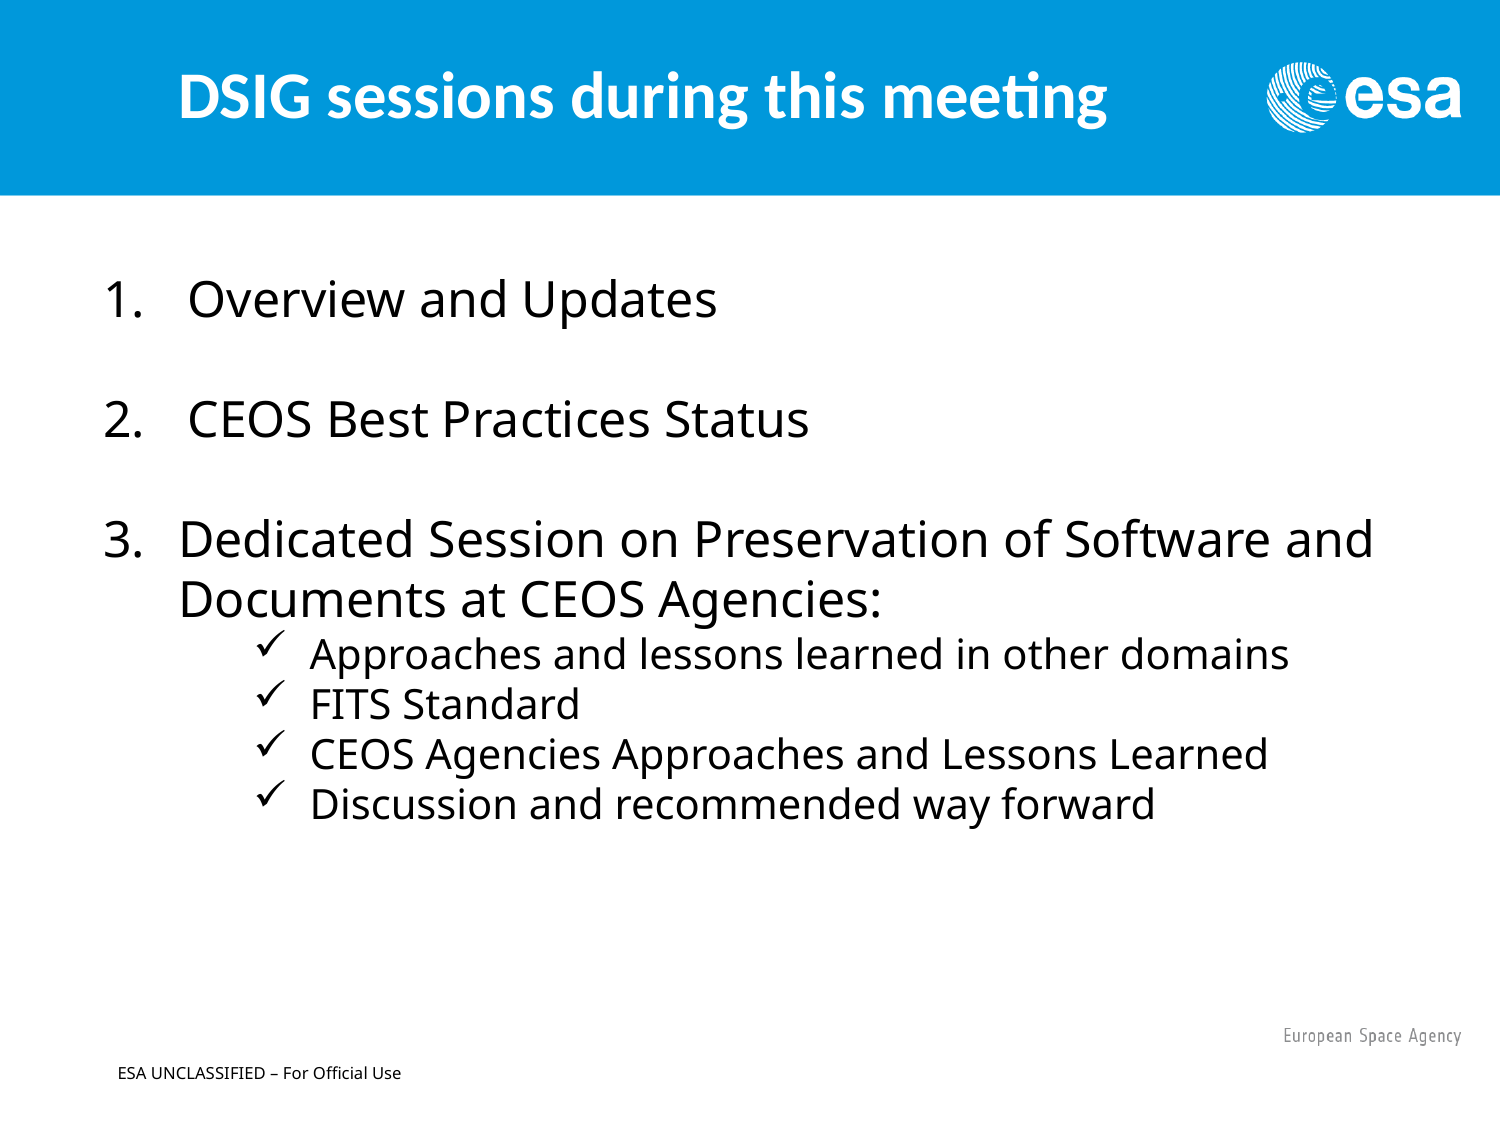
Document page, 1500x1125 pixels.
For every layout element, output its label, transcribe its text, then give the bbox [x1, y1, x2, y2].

picture [1079, 122, 1104, 129]
picture [1279, 64, 1298, 86]
picture [1268, 92, 1274, 103]
picture [1264, 1020, 1500, 1059]
picture [1426, 78, 1460, 118]
picture [1291, 98, 1300, 107]
picture [1279, 111, 1286, 117]
picture [1270, 85, 1274, 95]
text_box DSIG sessions during this meeting [54, 44, 1234, 122]
picture [1276, 74, 1280, 88]
picture [1268, 102, 1275, 112]
text_box Overview and Updates CEOS Best Practices Status Dedicated Session on Preservation of Software and Documents at CEOS Agencies: Approaches and lessons learned in other domains FITS Standard CEOS Agencies Approaches and Lessons Learned Discussion and recommended way forward [88, 260, 1432, 836]
picture [1275, 98, 1284, 110]
picture [1346, 78, 1382, 118]
picture [720, 122, 745, 129]
picture [1388, 78, 1420, 118]
picture [1292, 111, 1300, 117]
picture [1272, 79, 1278, 94]
picture [1283, 85, 1288, 95]
footer ESA UNCLASSIFIED – For Official Use [117, 1050, 1189, 1090]
picture [1287, 118, 1297, 125]
picture [1291, 126, 1299, 131]
